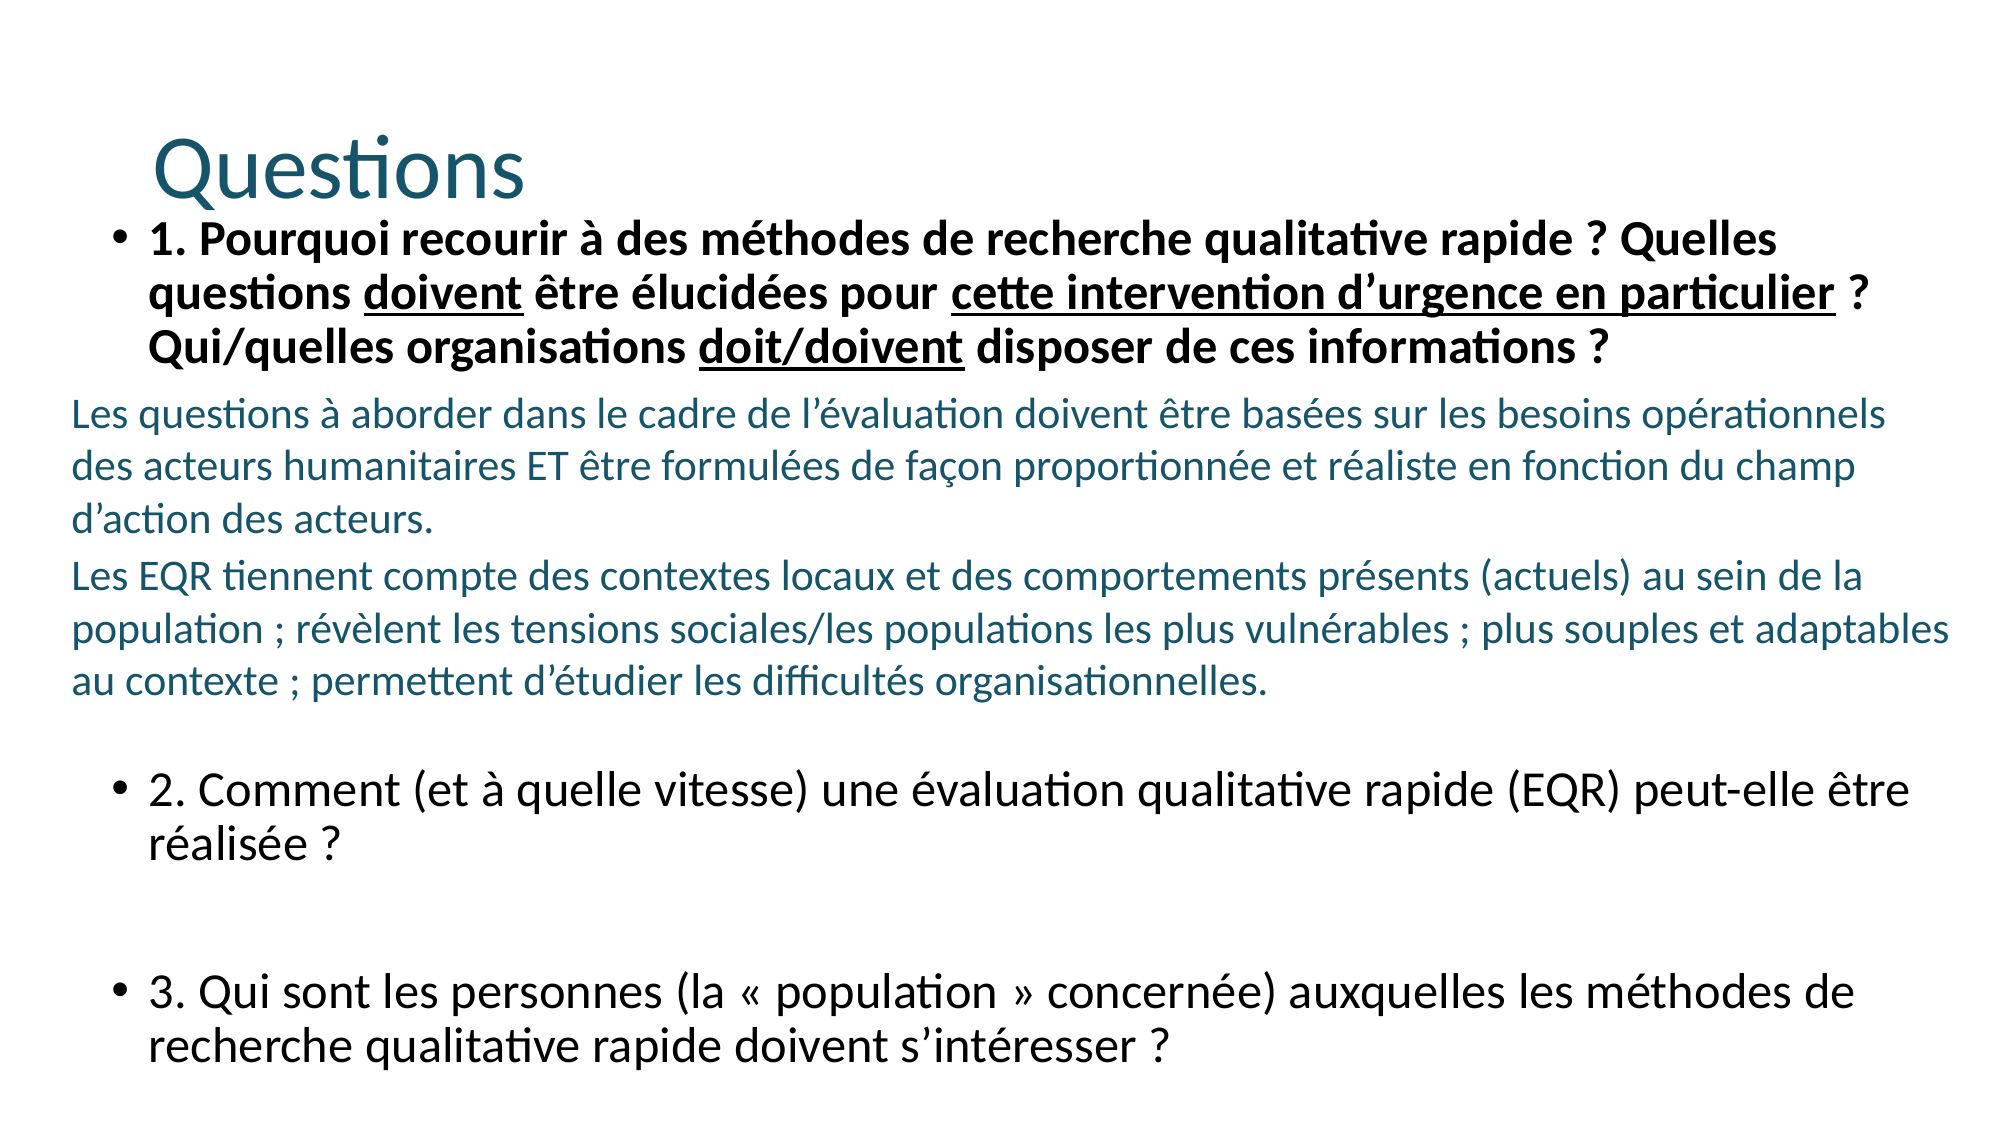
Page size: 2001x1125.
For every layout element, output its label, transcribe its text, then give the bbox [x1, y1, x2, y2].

title Questions [137, 59, 1863, 204]
text_box Les questions à aborder dans le cadre de l’évaluation doivent être basées sur les besoins opérationnels des acteurs humanitaires ET être formulées de façon proportionnée et réaliste en fonction du champ d’action des acteurs. [56, 376, 1935, 539]
list 1. Pourquoi recourir à des méthodes de recherche qualitative rapide ? Quelles questions doivent être élucidées pour cette intervention d’urgence en particulier ? Qui/quelles organisations doit/doivent disposer de ces informations ? 2. Comment (et à quelle vitesse) une évaluation qualitative rapide (EQR) peut-elle être réalisée ? 3. Qui sont les personnes (la « population » concernée) auxquelles les méthodes de recherche qualitative rapide doivent s’intéresser ? [96, 204, 2000, 539]
text_box Les EQR tiennent compte des contextes locaux et des comportements présents (actuels) au sein de la population ; révèlent les tensions sociales/les populations les plus vulnérables ; plus souples et adaptables au contexte ; permettent d’étudier les difficultés organisationnelles. [56, 539, 2000, 713]
list 1. Pourquoi recourir à des méthodes de recherche qualitative rapide ? Quelles questions doivent être élucidées pour cette intervention d’urgence en particulier ? Qui/quelles organisations doit/doivent disposer de ces informations ? 2. Comment (et à quelle vitesse) une évaluation qualitative rapide (EQR) peut-elle être réalisée ? 3. Qui sont les personnes (la « population » concernée) auxquelles les méthodes de recherche qualitative rapide doivent s’intéresser ? [96, 713, 2000, 1091]
